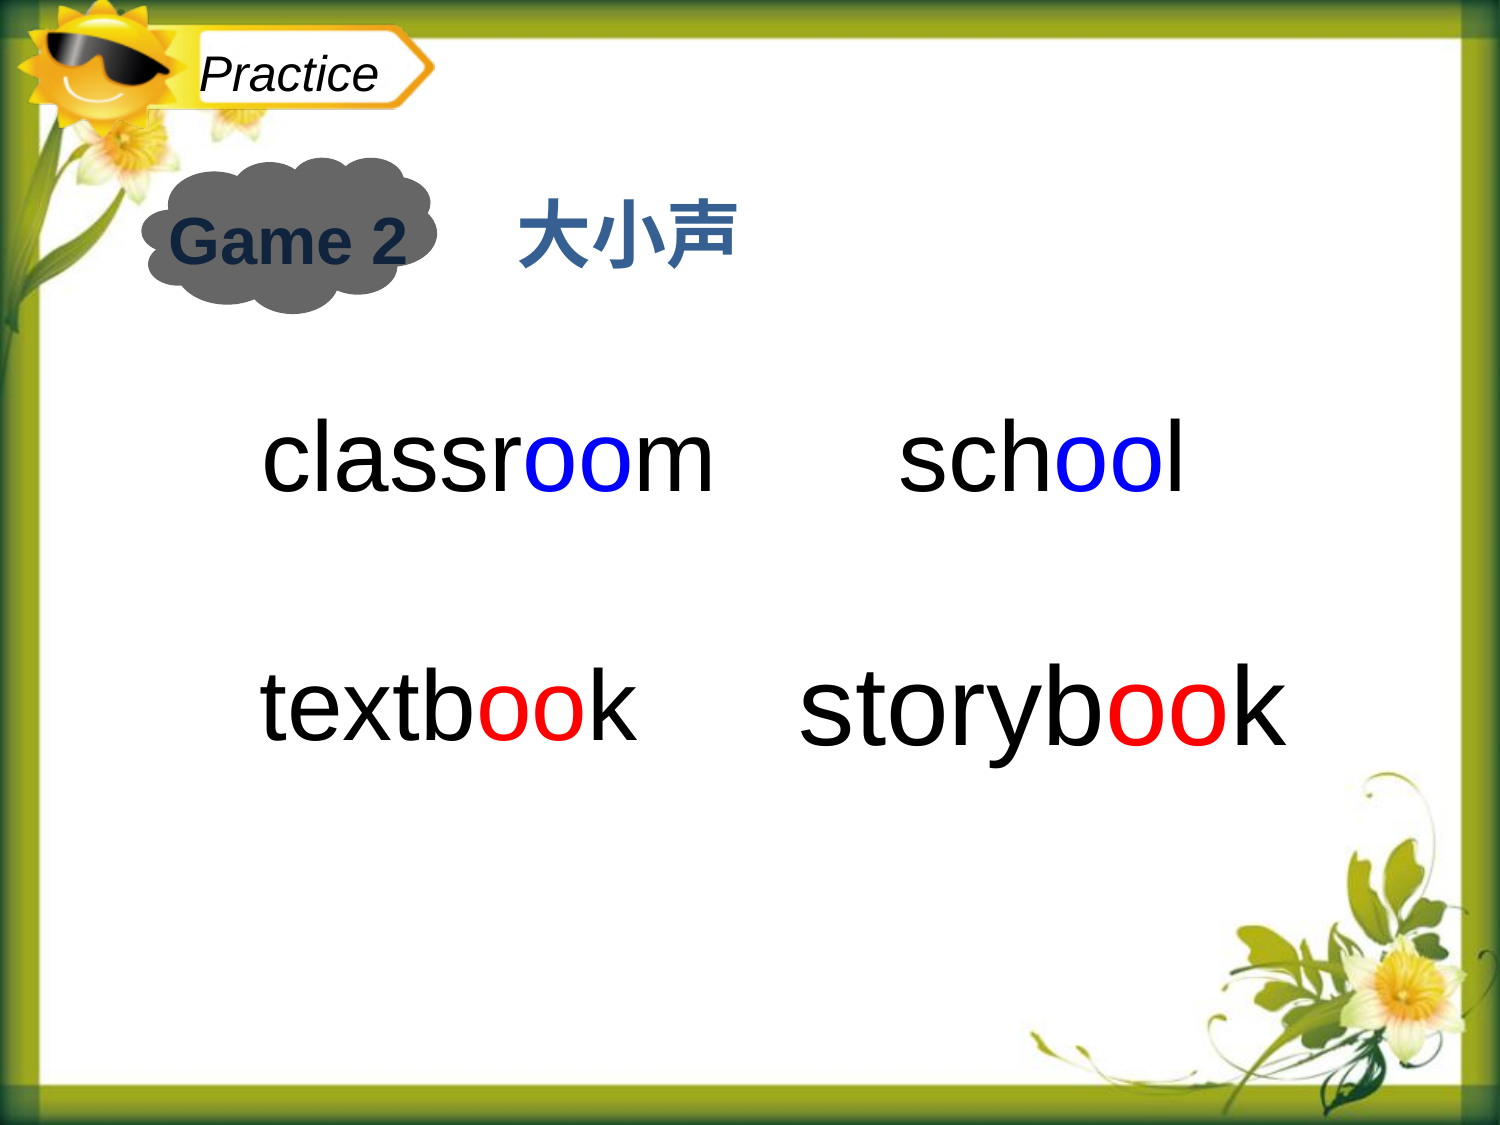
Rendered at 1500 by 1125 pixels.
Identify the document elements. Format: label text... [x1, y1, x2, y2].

text_box 大小声 [501, 179, 882, 285]
text_box school [883, 384, 1203, 520]
text_box classroom [246, 384, 732, 520]
text_box [177, 155, 421, 182]
text_box textbook [244, 633, 653, 768]
text_box storybook [784, 625, 1302, 776]
picture [0, 0, 1500, 1125]
text_box [426, 186, 440, 258]
text_box [181, 289, 386, 317]
text_box [139, 211, 153, 279]
text_box Game 2 [153, 182, 426, 289]
